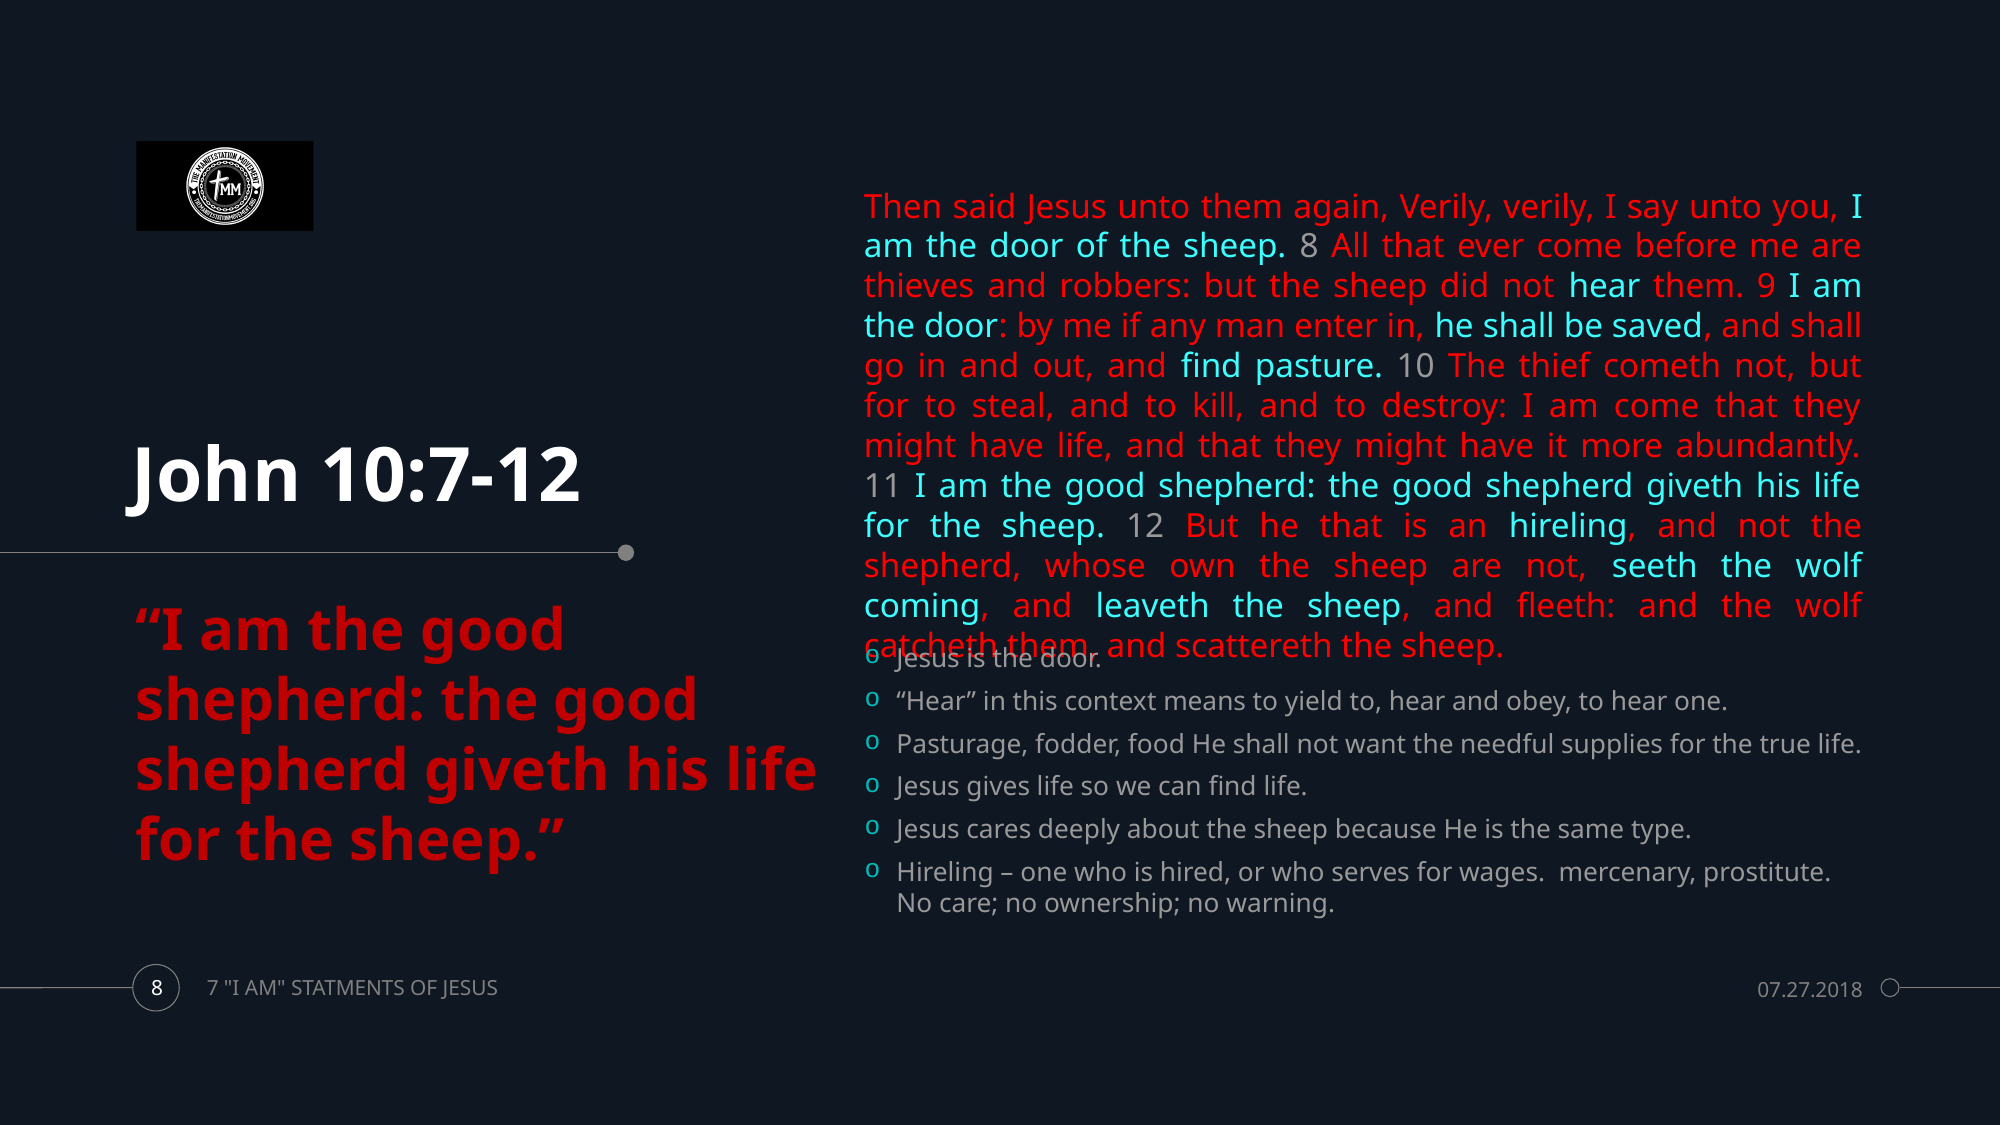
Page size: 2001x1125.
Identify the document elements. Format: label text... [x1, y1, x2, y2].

slide_number 8 [127, 964, 186, 1014]
list Jesus is the door. “Hear” in this context means to yield to, hear and obey, to hear one. Pasturage, fodder, food He shall not want the needful supplies for the true life. Jesus gives life so we can find life. Jesus cares deeply about the sheep because He is the same type. Hireling – one who is hired, or who serves for wages. mercenary, prostitute. No care; no ownership; no warning. [864, 641, 1863, 941]
list Then said Jesus unto them again, Verily, verily, I say unto you, I am the door of the sheep. 8 All that ever come before me are thieves and robbers: but the sheep did not hear them. 9 I am the door: by me if any man enter in, he shall be saved, and shall go in and out, and find pasture. 10 The thief cometh not, but for to steal, and to kill, and to destroy: I am come that they might have life, and that they might have it more abundantly. 11 I am the good shepherd: the good shepherd giveth his life for the sheep. 12 But he that is an hireling, and not the shepherd, whose own the sheep are not, seeth the wolf coming, and leaveth the sheep, and fleeth: and the wolf catcheth them, and scattereth the sheep. [864, 184, 1863, 622]
title John 10:7-12 [131, 324, 819, 518]
footer 7 "I AM" STATMENTS OF JESUS [191, 964, 671, 1014]
list “I am the good shepherd: the good shepherd giveth his life for the sheep.” [135, 592, 820, 904]
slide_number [1643, 964, 1863, 1014]
picture [136, 140, 314, 231]
